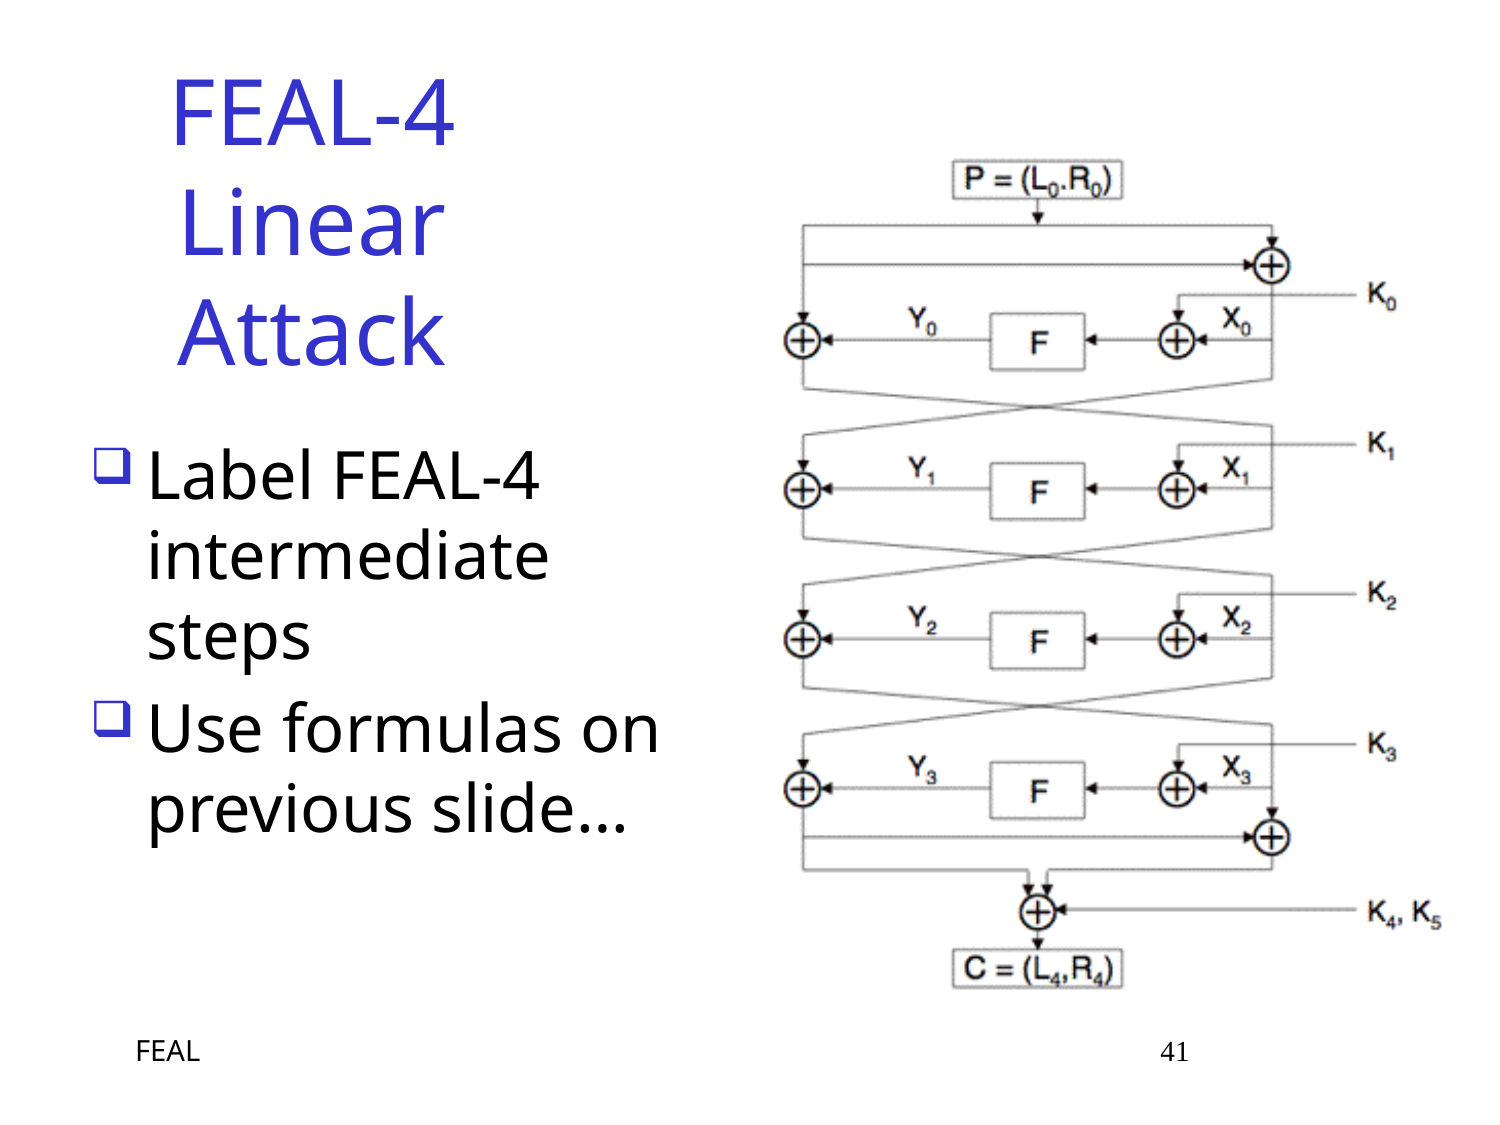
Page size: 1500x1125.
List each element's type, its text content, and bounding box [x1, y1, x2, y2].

list Label FEAL-4 intermediate steps Use formulas on previous slide… [75, 425, 750, 975]
title FEAL-4 Linear Attack [62, 37, 563, 400]
footer FEAL 41 [112, 1024, 1401, 1101]
picture [774, 149, 1454, 1001]
